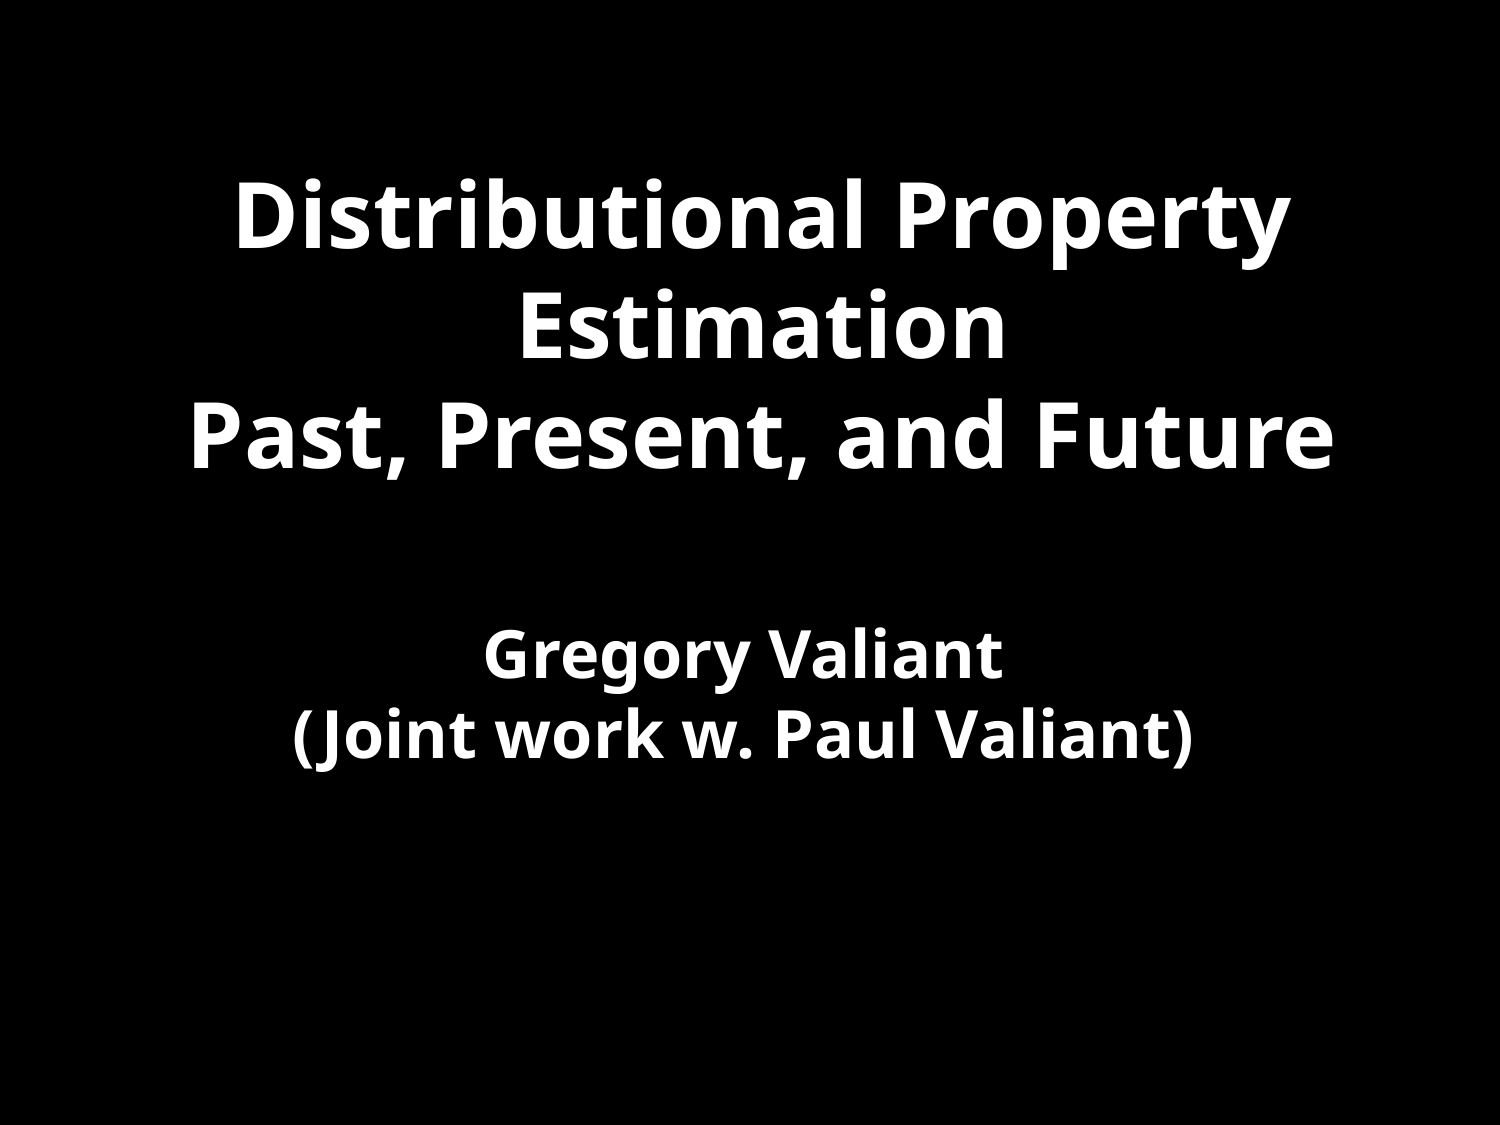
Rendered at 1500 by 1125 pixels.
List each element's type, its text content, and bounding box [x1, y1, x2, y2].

text_box Gregory Valiant (Joint work w. Paul Valiant) [37, 525, 1450, 850]
text_box Distributional Property Estimation Past, Present, and Future [0, 149, 1500, 495]
